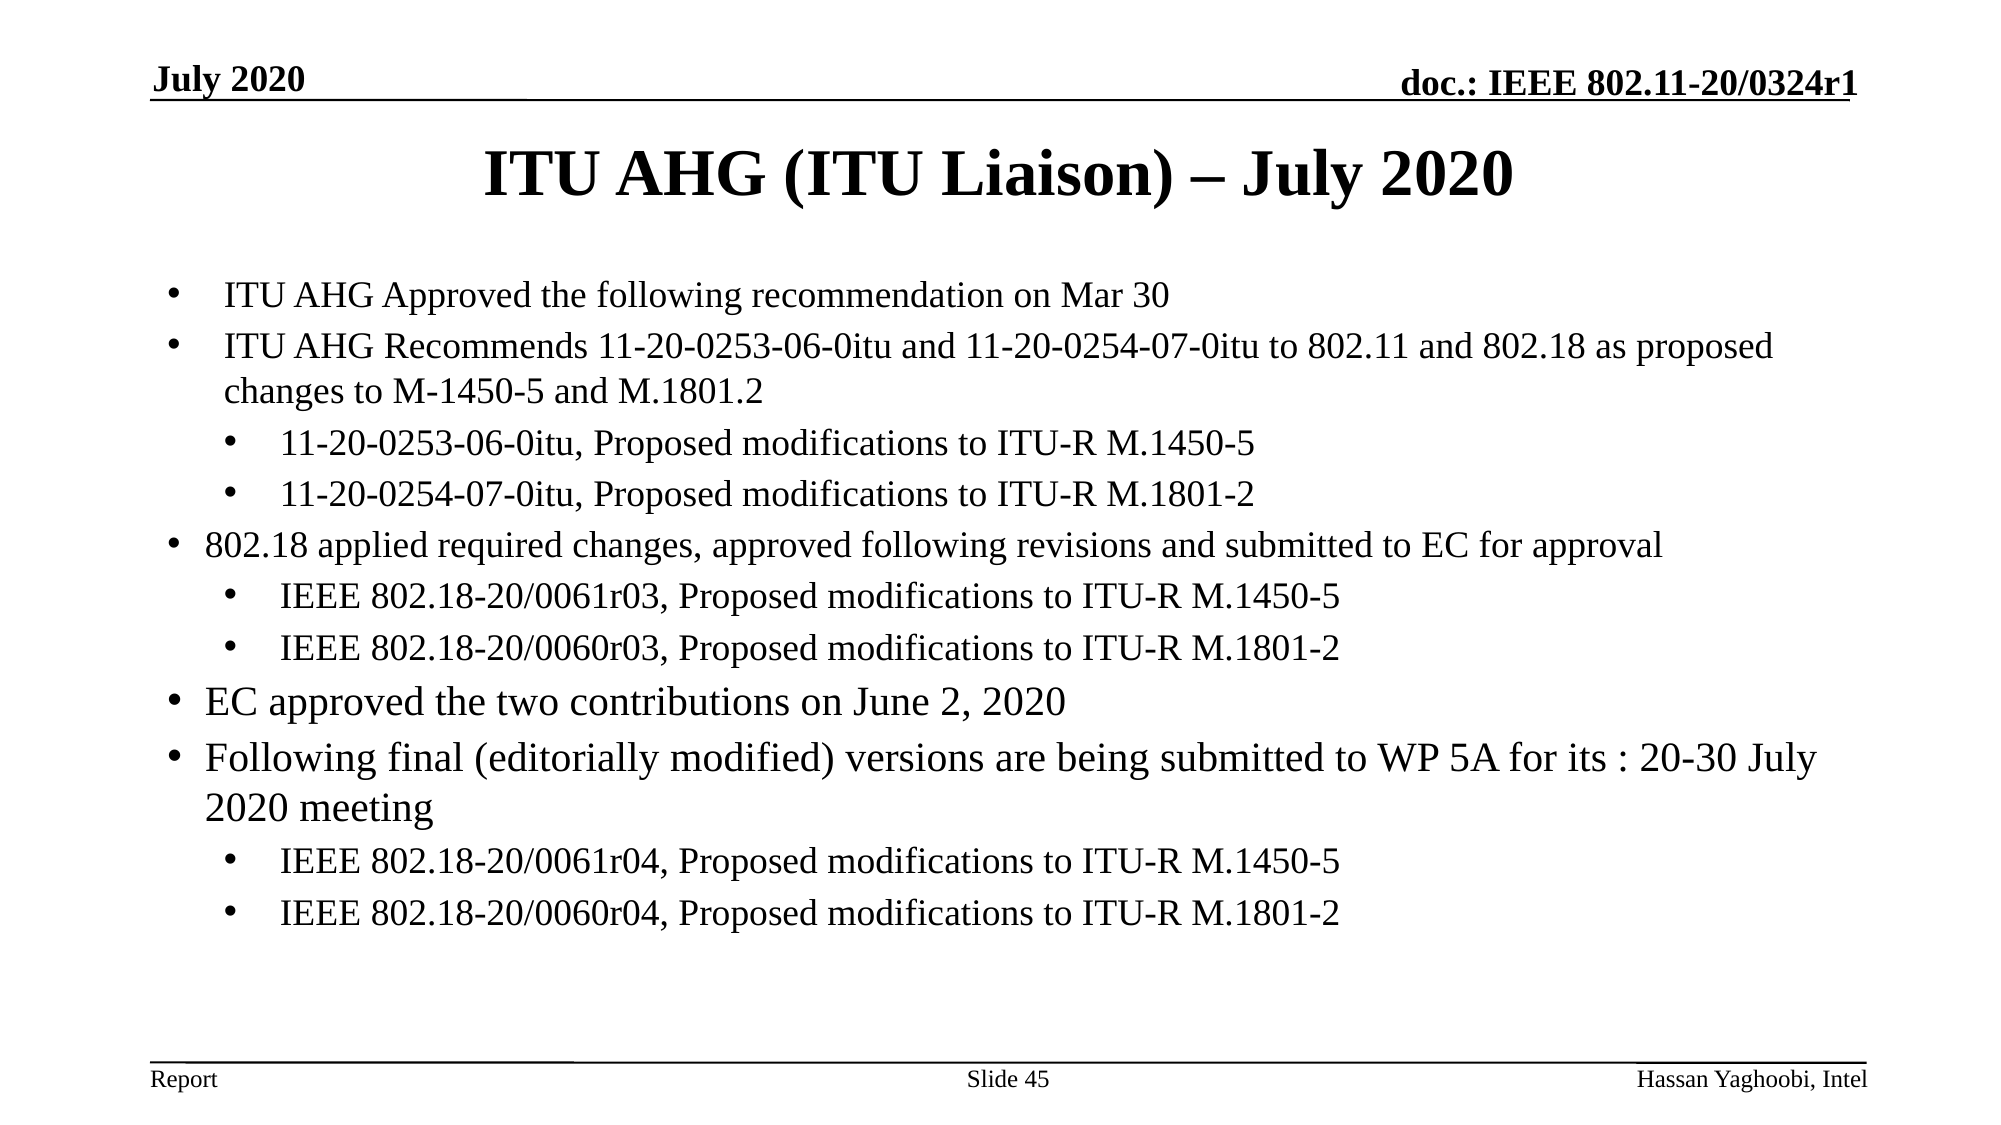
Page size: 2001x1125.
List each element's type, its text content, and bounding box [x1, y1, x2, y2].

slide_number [152, 54, 563, 100]
title ITU AHG (ITU Liaison) – July 2020 [149, 112, 1850, 226]
footer Hassan Yaghoobi, Intel [1171, 1061, 1869, 1093]
list ITU AHG Approved the following recommendation on Mar 30 ITU AHG Recommends 11-20-0253-06-0itu and 11-20-0254-07-0itu to 802.11 and 802.18 as proposed changes to M-1450-5 and M.1801.2 11-20-0253-06-0itu, Proposed modifications to ITU-R M.1450-5 11-20-0254-07-0itu, Proposed modifications to ITU-R M.1801-2 802.18 applied required changes, approved following revisions and submitted to EC for approval IEEE 802.18-20/0061r03, Proposed modifications to ITU-R M.1450-5 IEEE 802.18-20/0060r03, Proposed modifications to ITU-R M.1801-2 EC approved the two contributions on June 2, 2020 Following final (editorially modified) versions are being submitted to WP 5A for its : 20-30 July 2020 meeting IEEE 802.18-20/0061r04, Proposed modifications to ITU-R M.1450-5 IEEE 802.18-20/0060r04, Proposed modifications to ITU-R M.1801-2 [152, 262, 1853, 1033]
slide_number Slide 45 [950, 1061, 1067, 1123]
